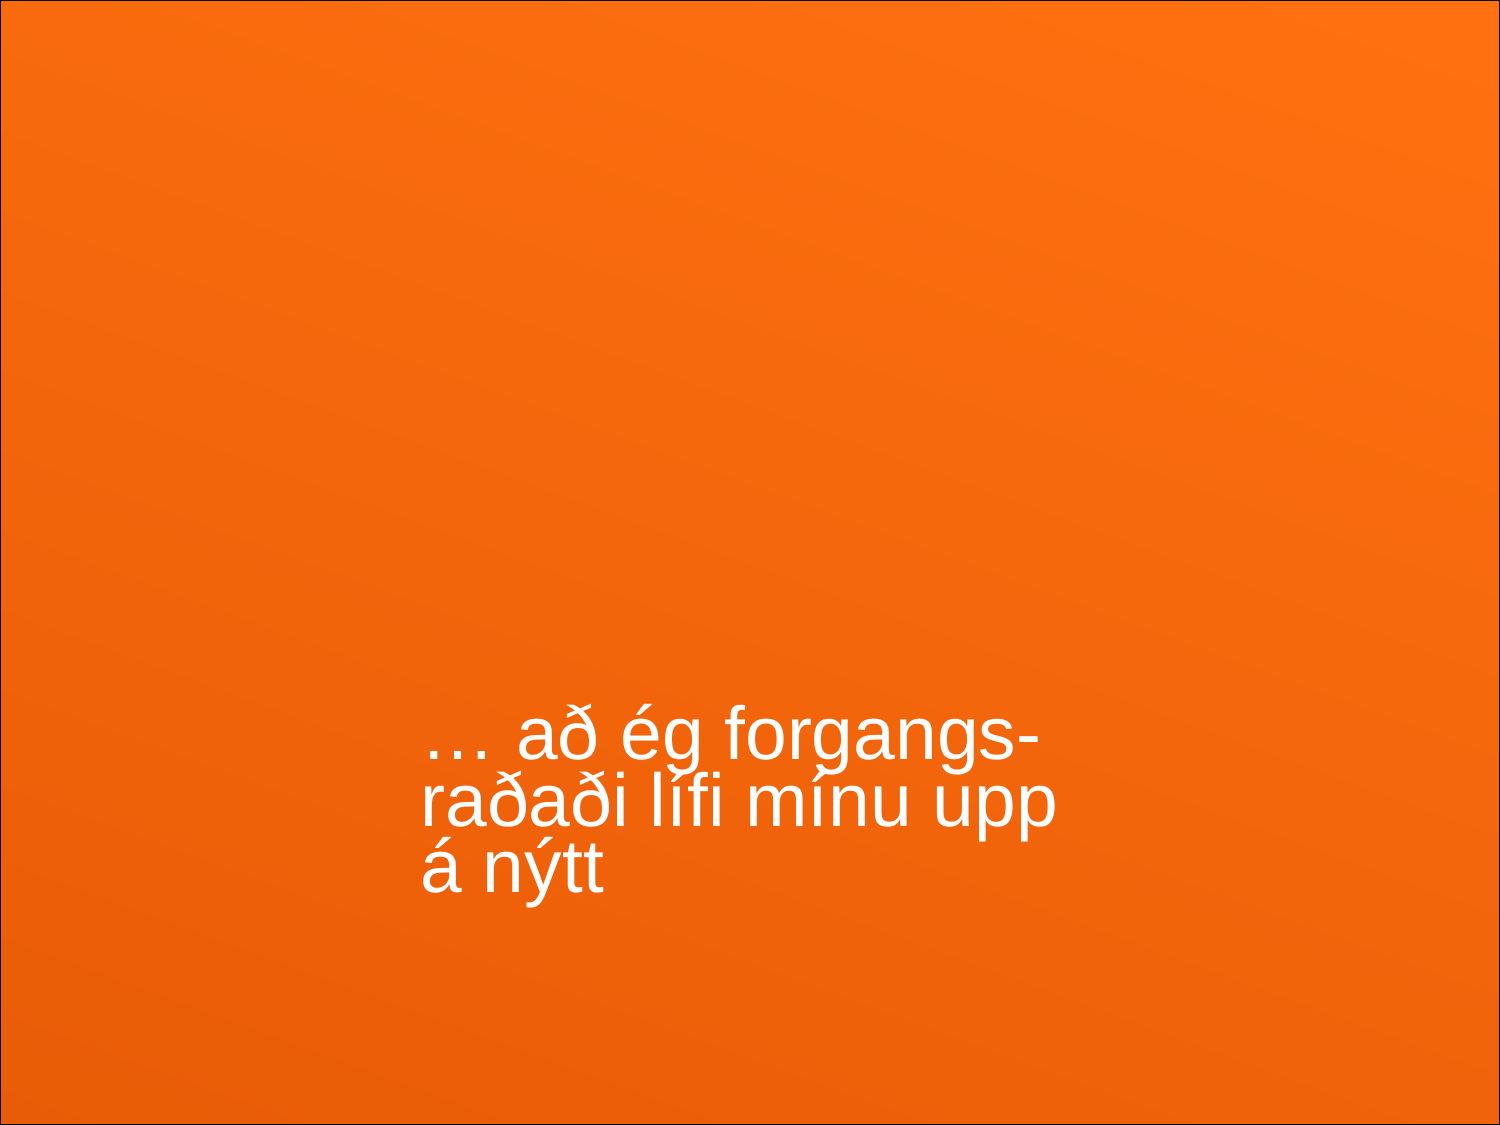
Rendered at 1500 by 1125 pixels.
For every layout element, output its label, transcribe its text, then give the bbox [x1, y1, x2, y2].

text_box [0, 0, 1500, 1125]
text_box … að ég forgangs- raðaði lífi mínu upp á nýtt [416, 698, 1083, 926]
